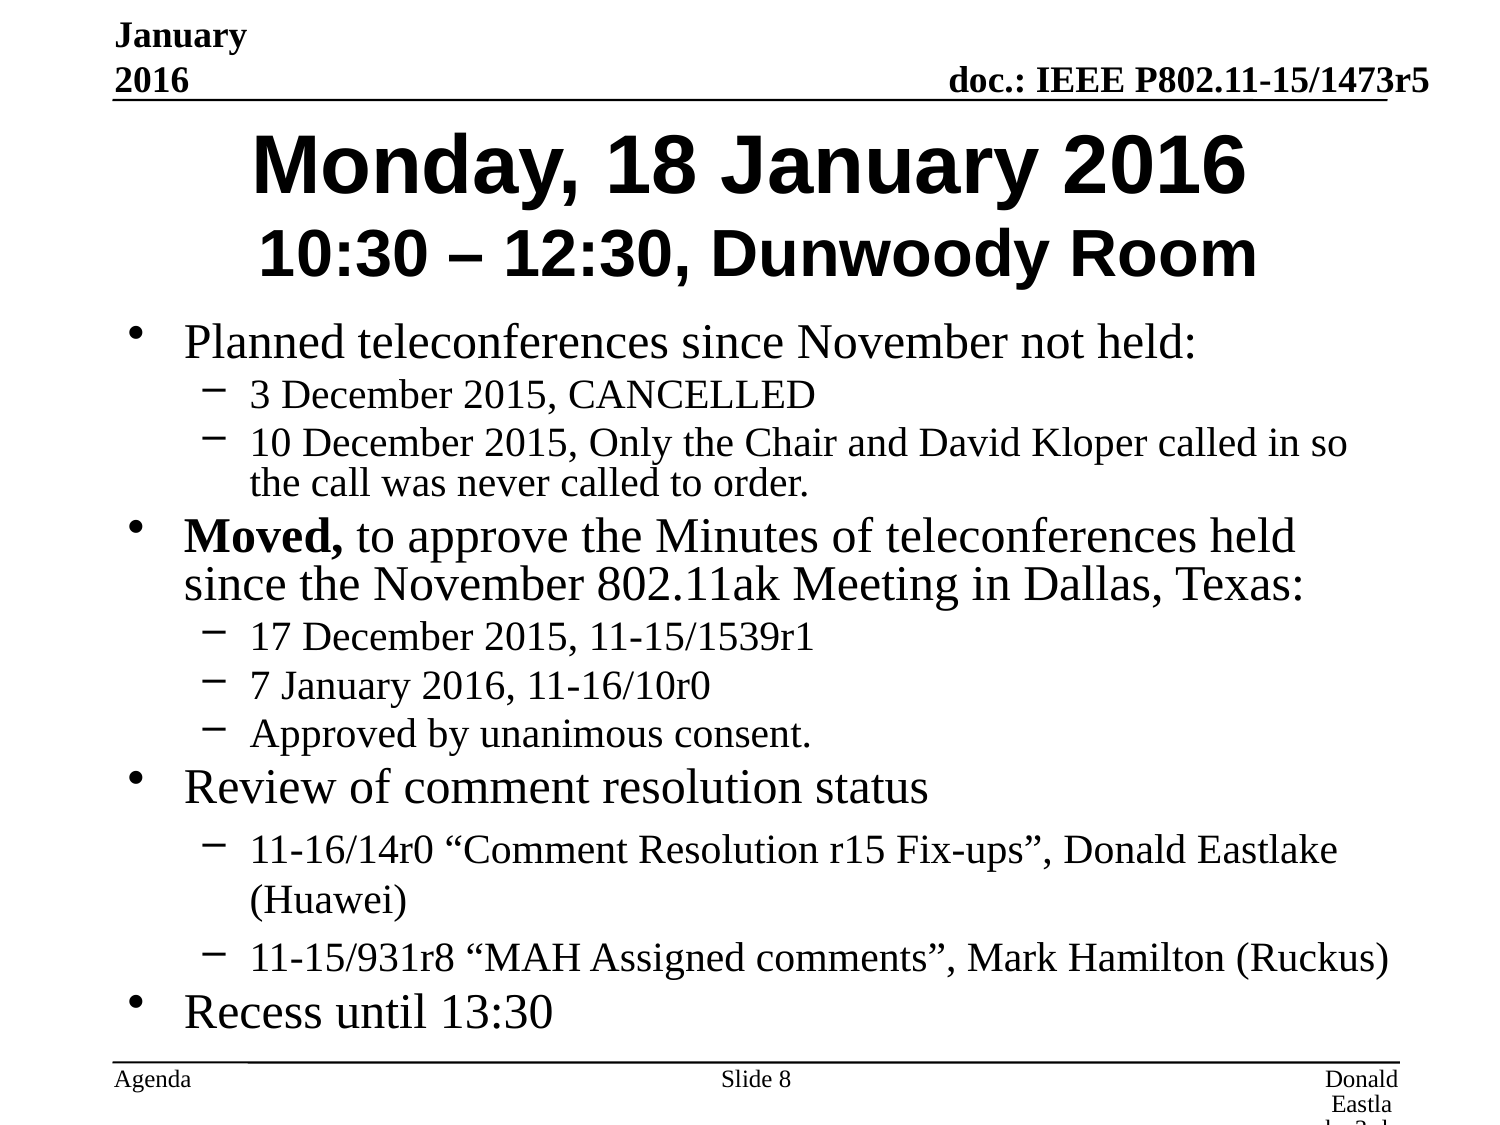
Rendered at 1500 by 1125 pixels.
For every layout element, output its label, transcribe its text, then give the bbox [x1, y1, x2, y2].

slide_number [114, 54, 290, 100]
slide_number Slide 8 [712, 1062, 800, 1093]
footer Donald Eastlake 3rd, Huawei Technologies [1325, 1062, 1402, 1093]
title Monday, 18 January 2016 10:30 – 12:30, Dunwoody Room [112, 112, 1388, 288]
list Planned teleconferences since November not held: 3 December 2015, CANCELLED 10 December 2015, Only the Chair and David Kloper called in so the call was never called to order. Moved, to approve the Minutes of teleconferences held since the November 802.11ak Meeting in Dallas, Texas: 17 December 2015, 11-15/1539r1 7 January 2016, 11-16/10r0 Approved by unanimous consent. Review of comment resolution status 11-16/14r0 “Comment Resolution r15 Fix-ups”, Donald Eastlake (Huawei) 11-15/931r8 “MAH Assigned comments”, Mark Hamilton (Ruckus) Recess until 13:30 [112, 312, 1413, 1038]
